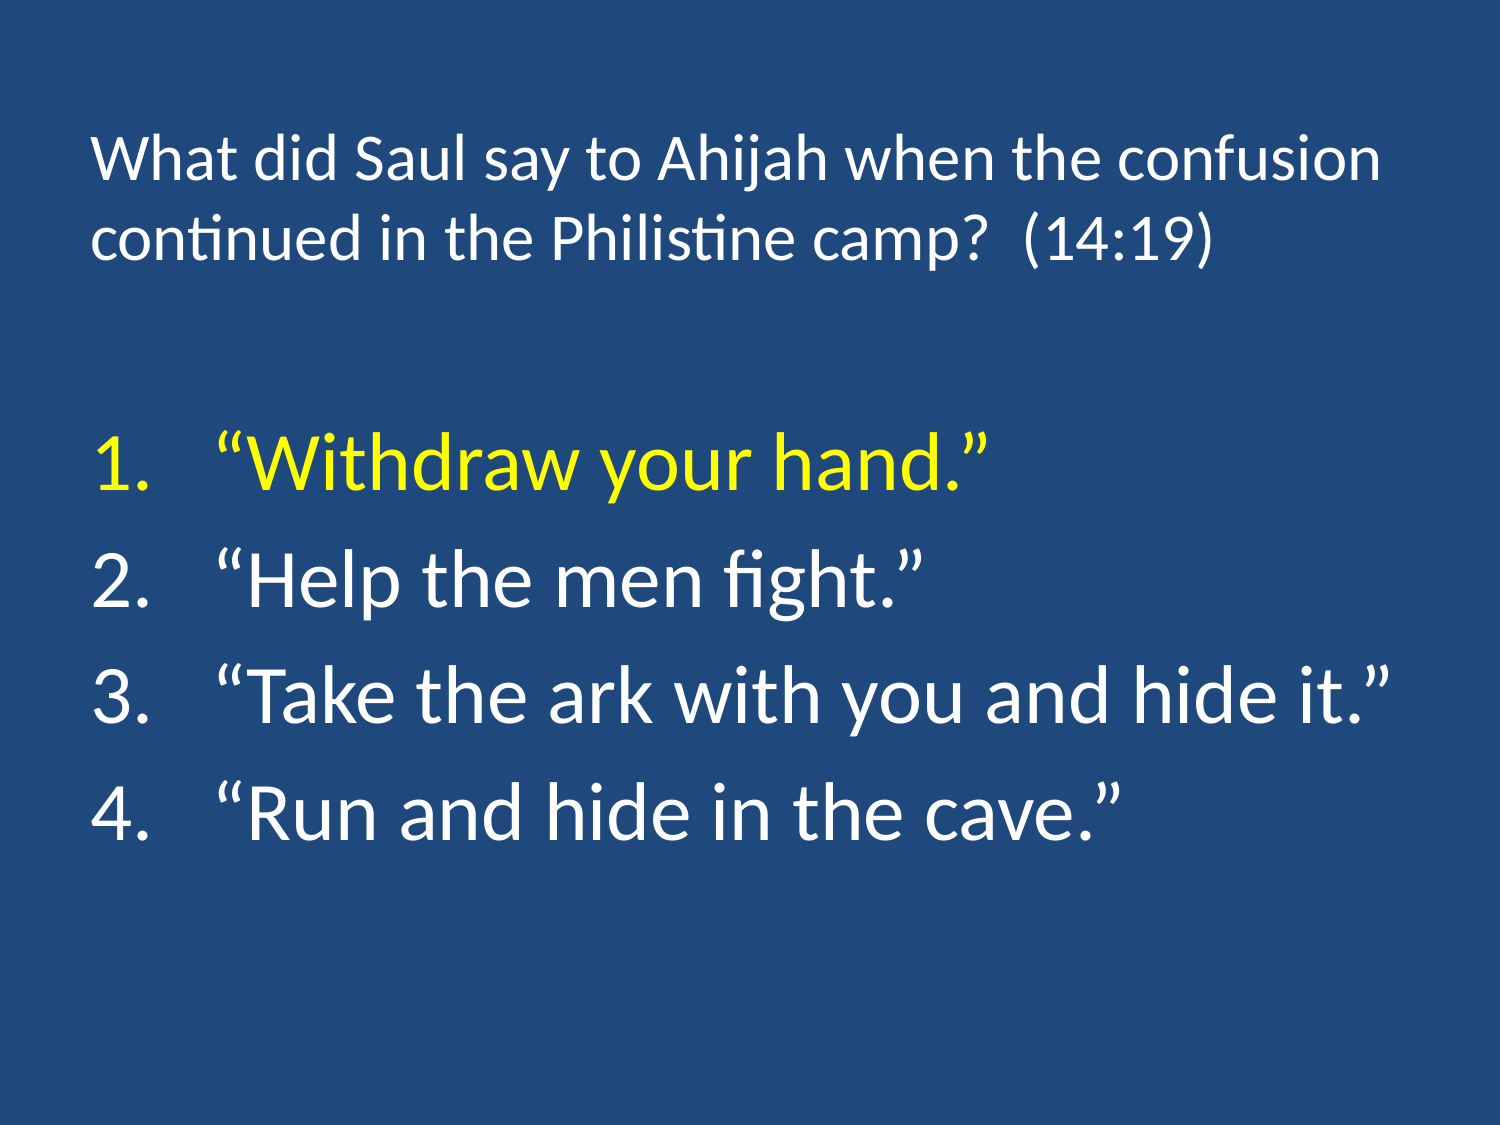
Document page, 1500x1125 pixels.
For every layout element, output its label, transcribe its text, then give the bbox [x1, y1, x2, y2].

title What did Saul say to Ahijah when the confusion continued in the Philistine camp? (14:19) [75, 99, 1425, 288]
list “Withdraw your hand.” “Help the men fight.” “Take the ark with you and hide it.” “Run and hide in the cave.” [75, 399, 1425, 1005]
